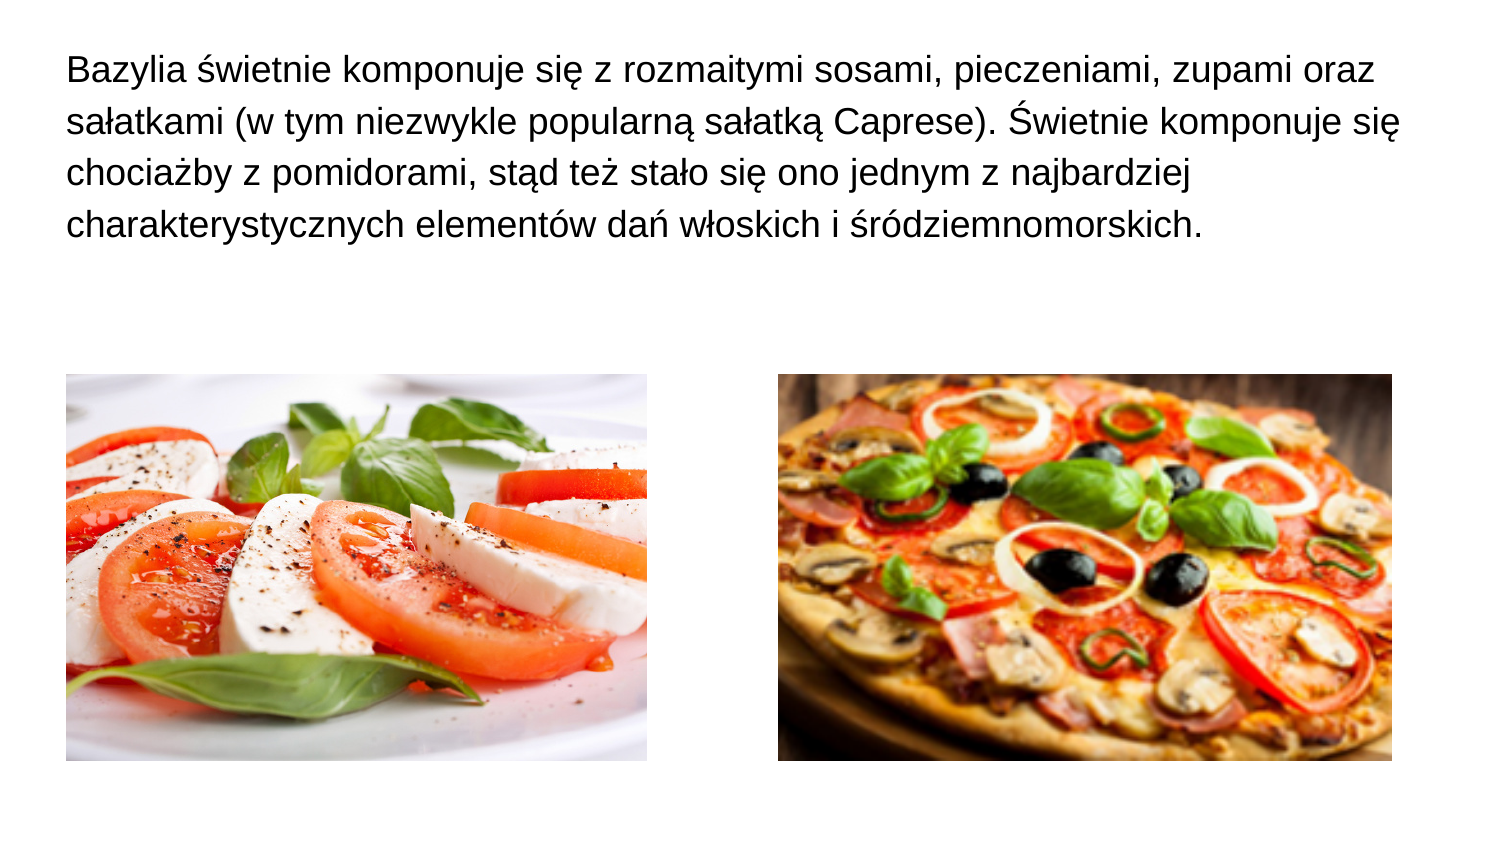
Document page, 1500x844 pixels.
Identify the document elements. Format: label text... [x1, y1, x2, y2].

list Bazylia świetnie komponuje się z rozmaitymi sosami, pieczeniami, zupami oraz sałatkami (w tym niezwykle popularną sałatką Caprese). Świetnie komponuje się chociażby z pomidorami, stąd też stało się ono jednym z najbardziej charakterystycznych elementów dań włoskich i śródziemnomorskich. [51, 23, 1449, 750]
picture [66, 374, 647, 761]
picture [777, 374, 1393, 761]
